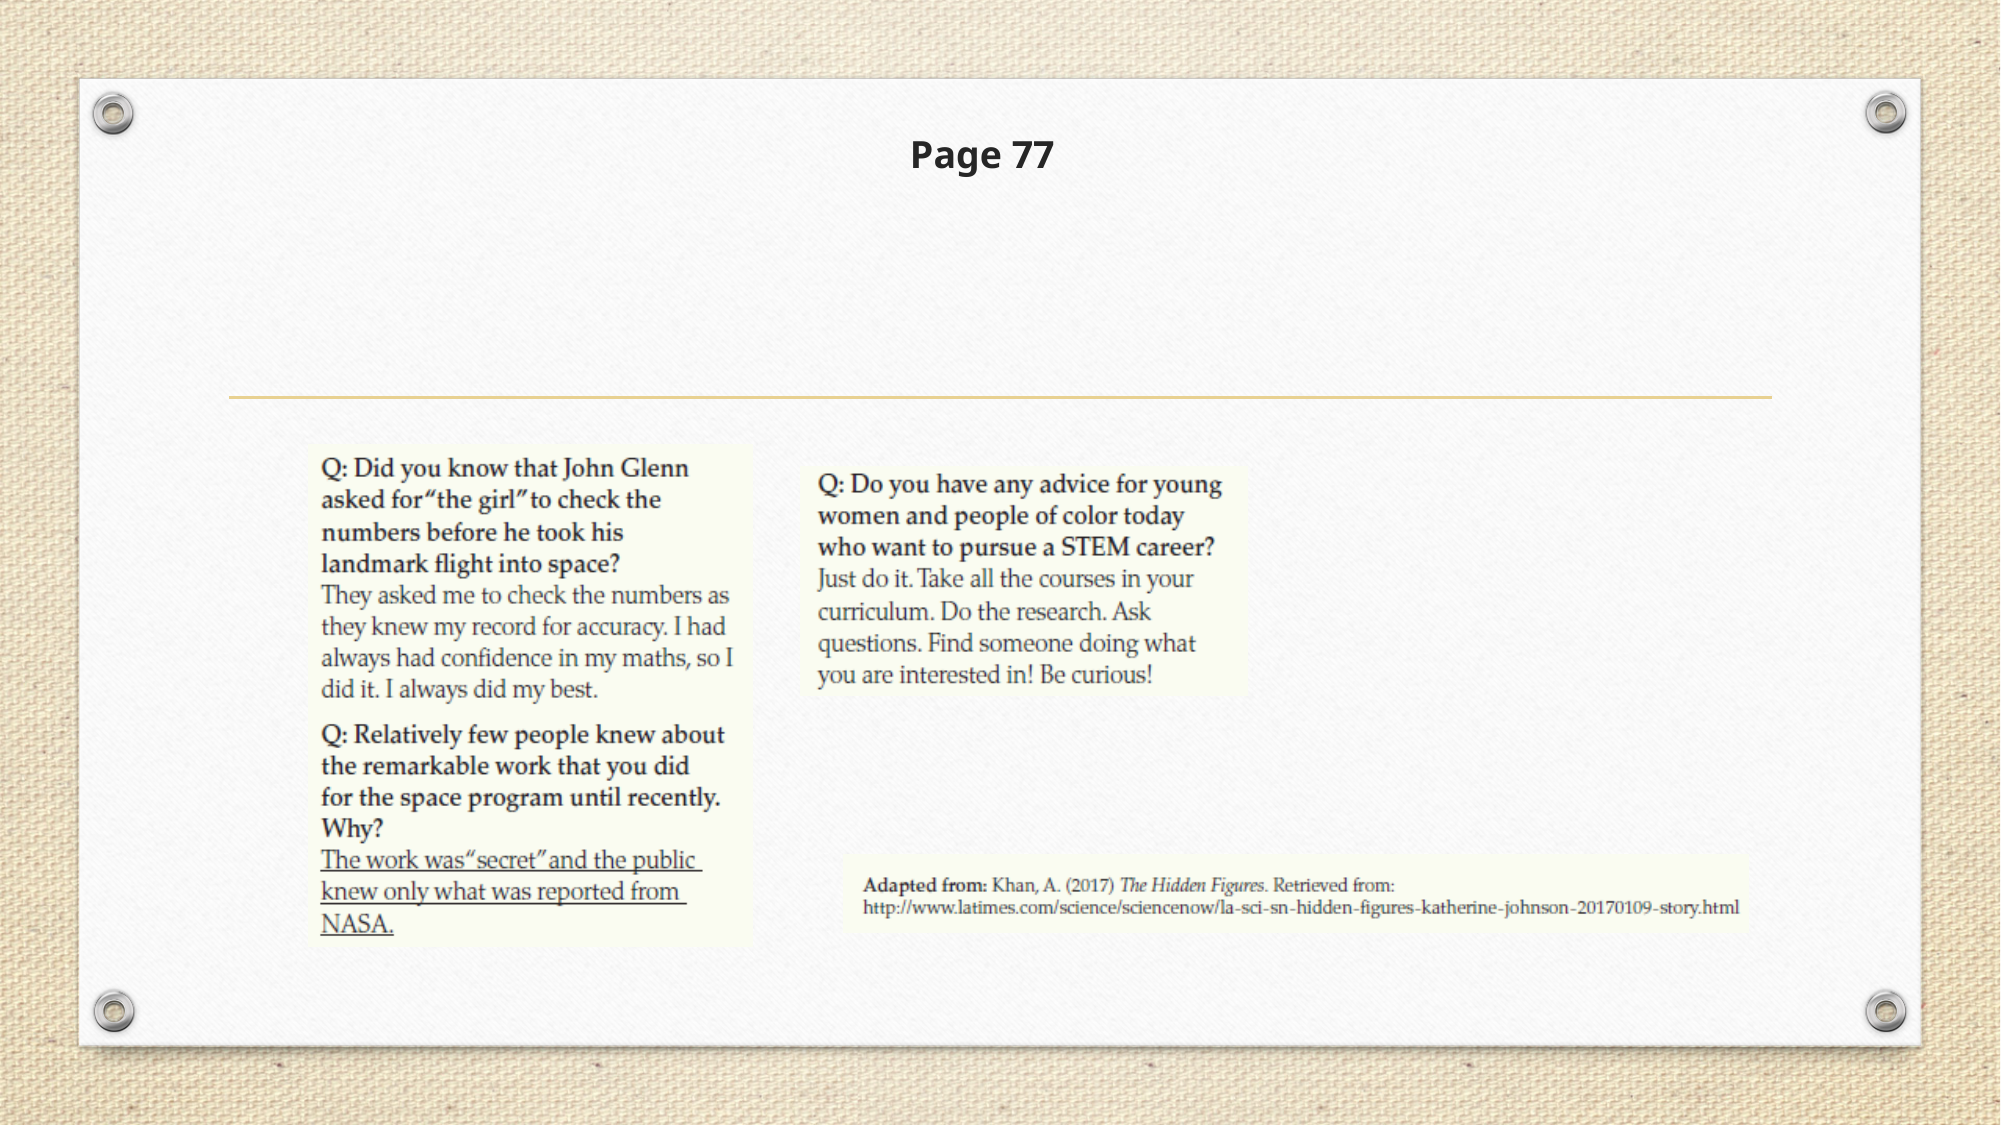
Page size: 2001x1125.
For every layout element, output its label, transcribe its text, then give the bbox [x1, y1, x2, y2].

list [308, 444, 753, 947]
picture [0, 0, 2001, 1125]
title Page 77 [195, 114, 1771, 193]
